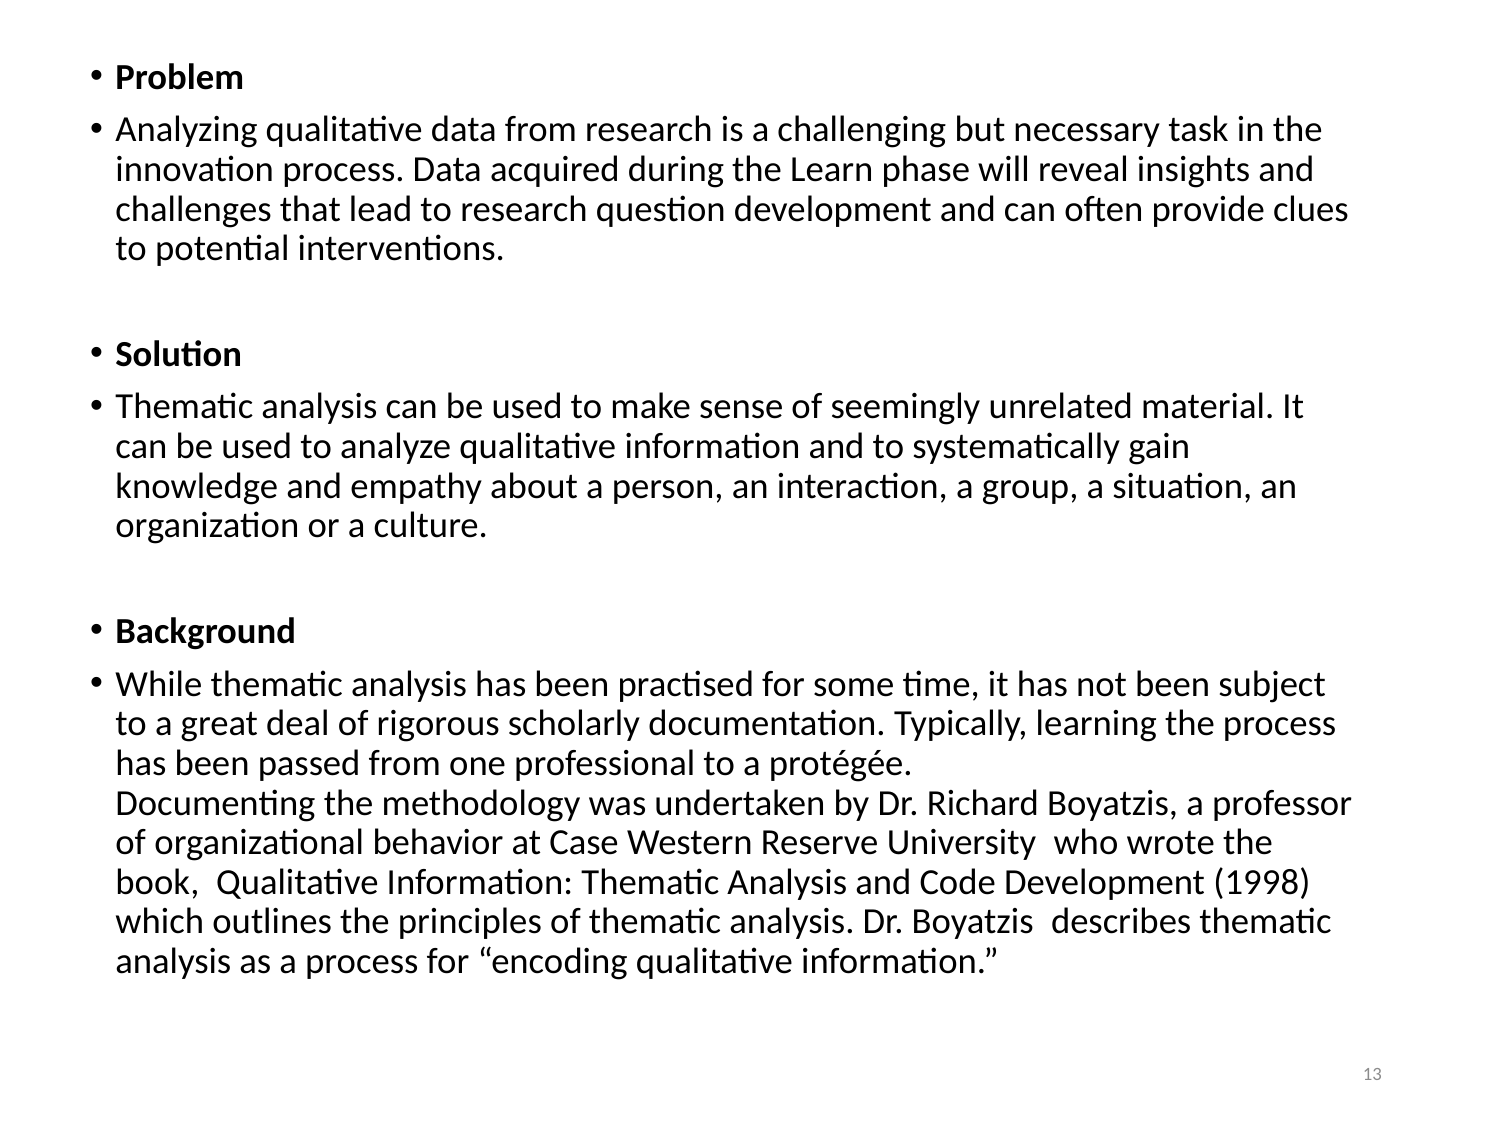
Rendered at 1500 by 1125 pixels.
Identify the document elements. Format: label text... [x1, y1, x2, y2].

slide_number 13 [1059, 1042, 1397, 1103]
list Problem Analyzing qualitative data from research is a challenging but necessary task in the innovation process. Data acquired during the Learn phase will reveal insights and challenges that lead to research question development and can often provide clues to potential interventions. Solution Thematic analysis can be used to make sense of seemingly unrelated material. It can be used to analyze qualitative information and to systematically gain knowledge and empathy about a person, an interaction, a group, a situation, an organization or a culture. Background While thematic analysis has been practised for some time, it has not been subject to a great deal of rigorous scholarly documentation. Typically, learning the process has been passed from one professional to a protégée. Documenting the methodology was undertaken by Dr. Richard Boyatzis, a professor of organizational behavior at Case Western Reserve University who wrote the book, Qualitative Information: Thematic Analysis and Code Development (1998) which outlines the principles of thematic analysis. Dr. Boyatzis describes thematic analysis as a process for “encoding qualitative information.” [75, 50, 1369, 1038]
